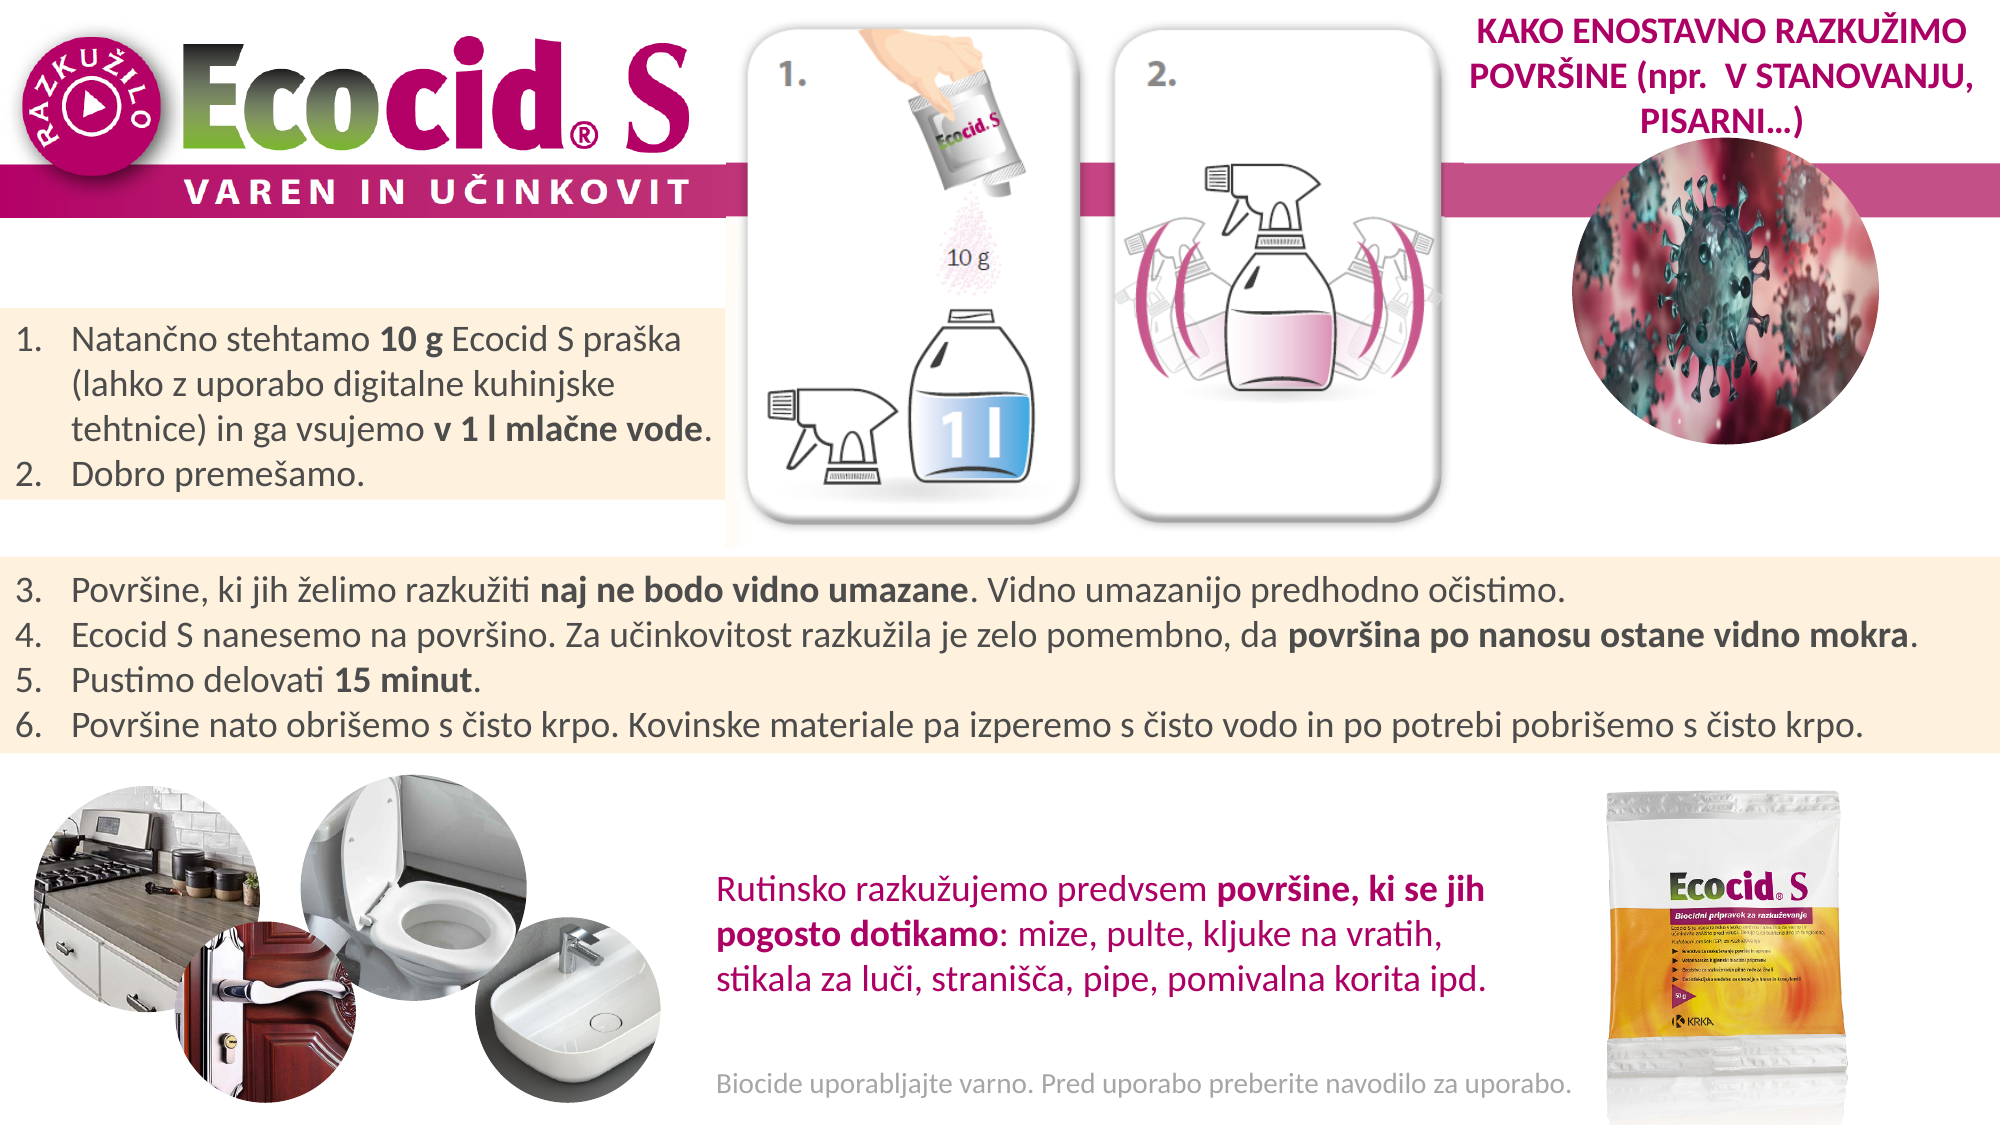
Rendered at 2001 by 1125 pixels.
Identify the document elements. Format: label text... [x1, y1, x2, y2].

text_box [0, 0, 2000, 549]
text_box Biocide uporabljajte varno. Pred uporabo preberite navodilo za uporabo. [700, 1011, 1566, 1125]
text_box Rutinsko razkužujemo predvsem površine, ki se jih pogosto dotikamo: mize, pulte, kljuke na vratih, stikala za luči, stranišča, pipe, pomivalna korita ipd. [700, 861, 1531, 1002]
picture [1566, 737, 1878, 1125]
picture [33, 774, 661, 1103]
text_box Površine, ki jih želimo razkužiti naj ne bodo vidno umazane. Vidno umazanijo predhodno očistimo. Ecocid S nanesemo na površino. Za učinkovitost razkužila je zelo pomembno, da površina po nanosu ostane vidno mokra. Pustimo delovati 15 minut. Površine nato obrišemo s čisto krpo. Kovinske materiale pa izperemo s čisto vodo in po potrebi pobrišemo s čisto krpo. [0, 556, 2000, 754]
picture [1572, 137, 1879, 445]
